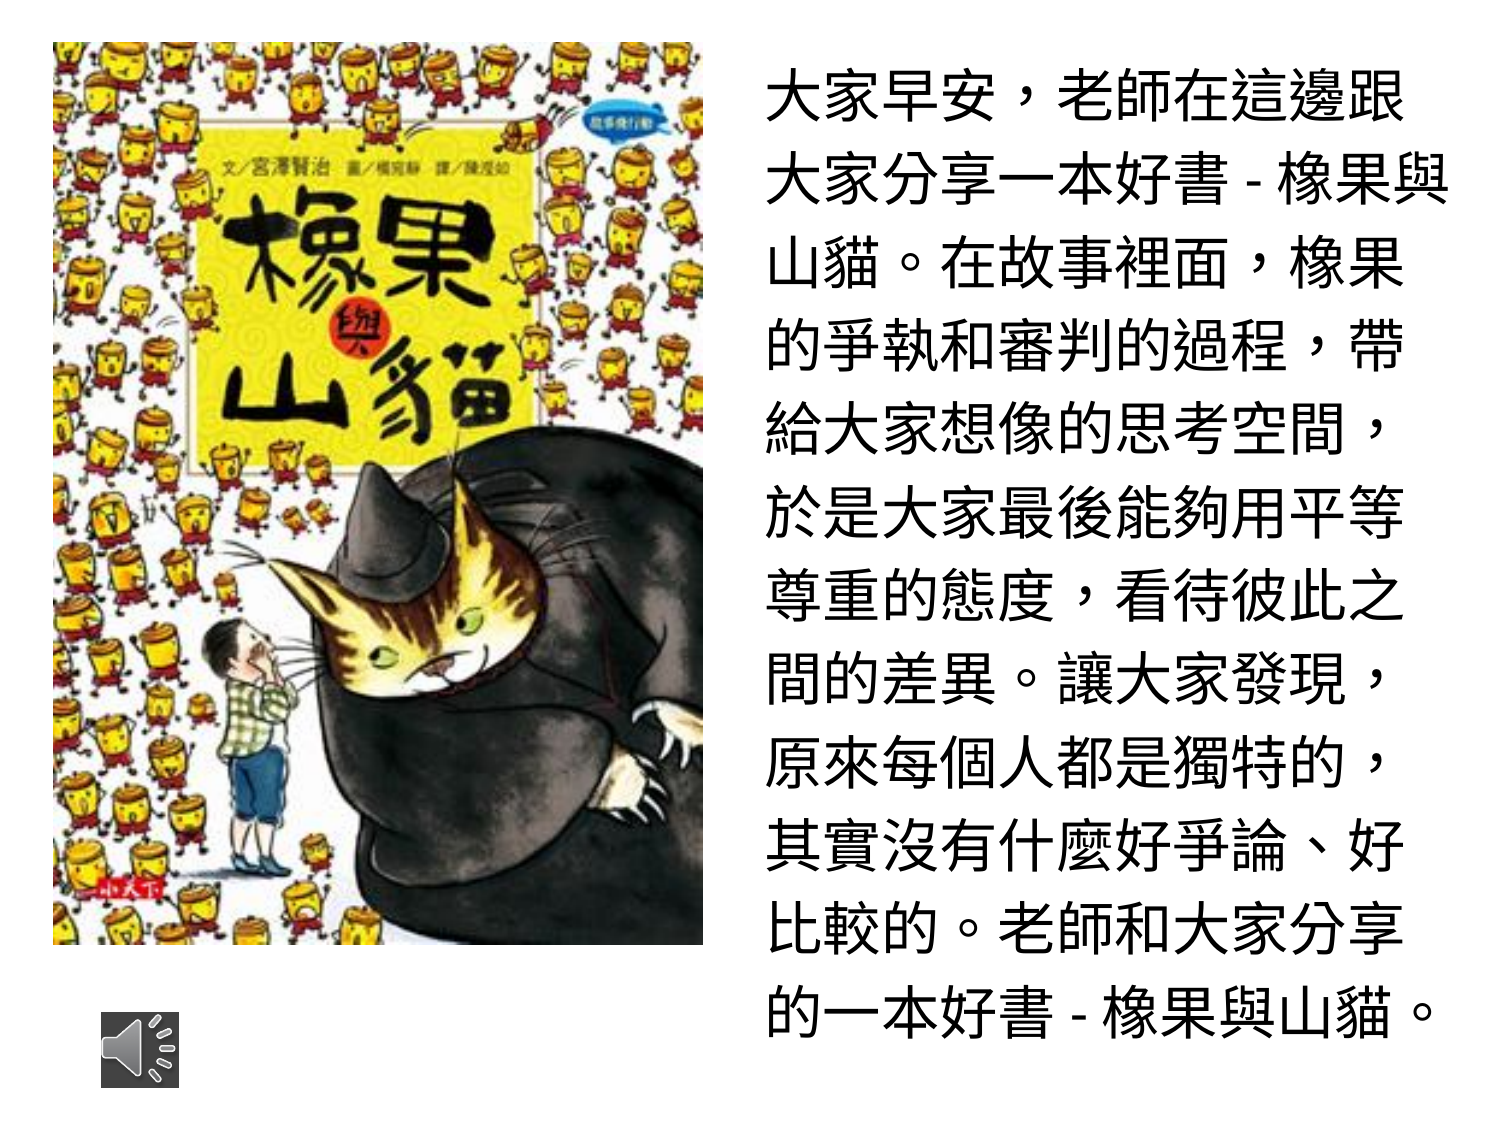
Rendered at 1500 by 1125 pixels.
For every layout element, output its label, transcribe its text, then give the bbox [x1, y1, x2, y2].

picture [52, 42, 703, 946]
picture [100, 1011, 181, 1090]
text_box 大家早安，老師在這邊跟大家分享一本好書-橡果與山貓。在故事裡面，橡果的爭執和審判的過程，帶給大家想像的思考空間，於是大家最後能夠用平等尊重的態度，看待彼此之間的差異。讓大家發現，原來每個人都是獨特的，其實沒有什麼好爭論、好比較的。老師和大家分享的一本好書-橡果與山貓。 [750, 38, 1471, 1054]
